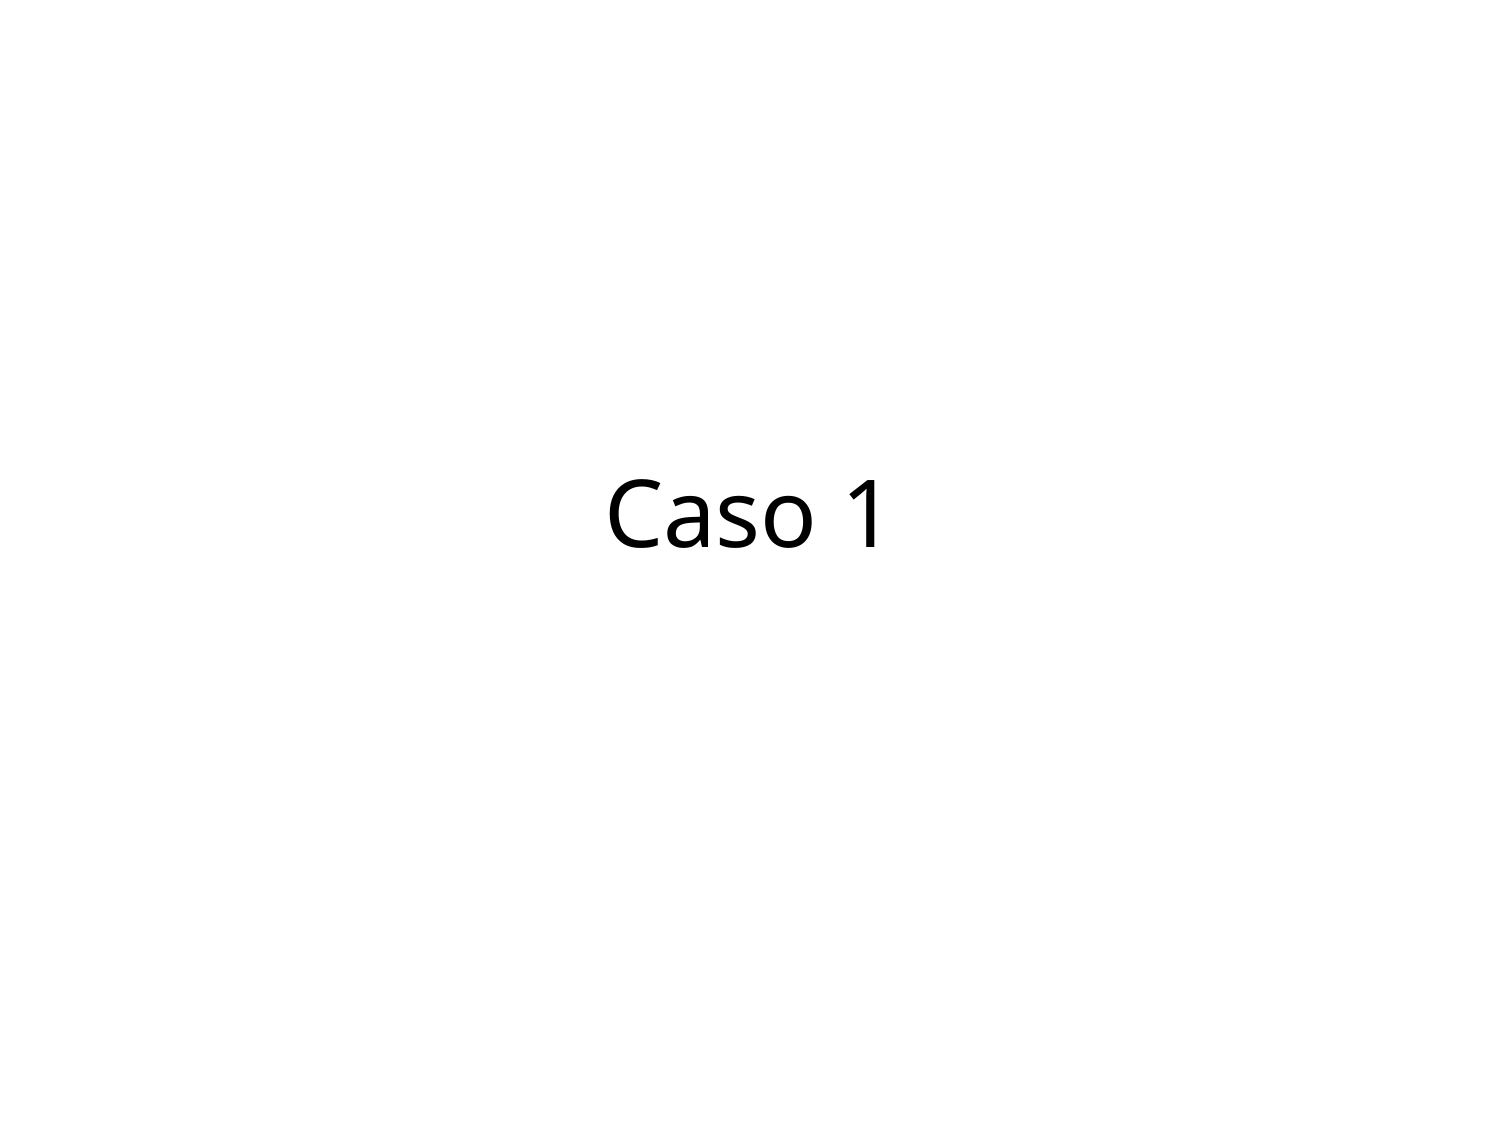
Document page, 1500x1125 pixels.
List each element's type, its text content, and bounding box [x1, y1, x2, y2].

title Caso 1 [187, 184, 1313, 576]
